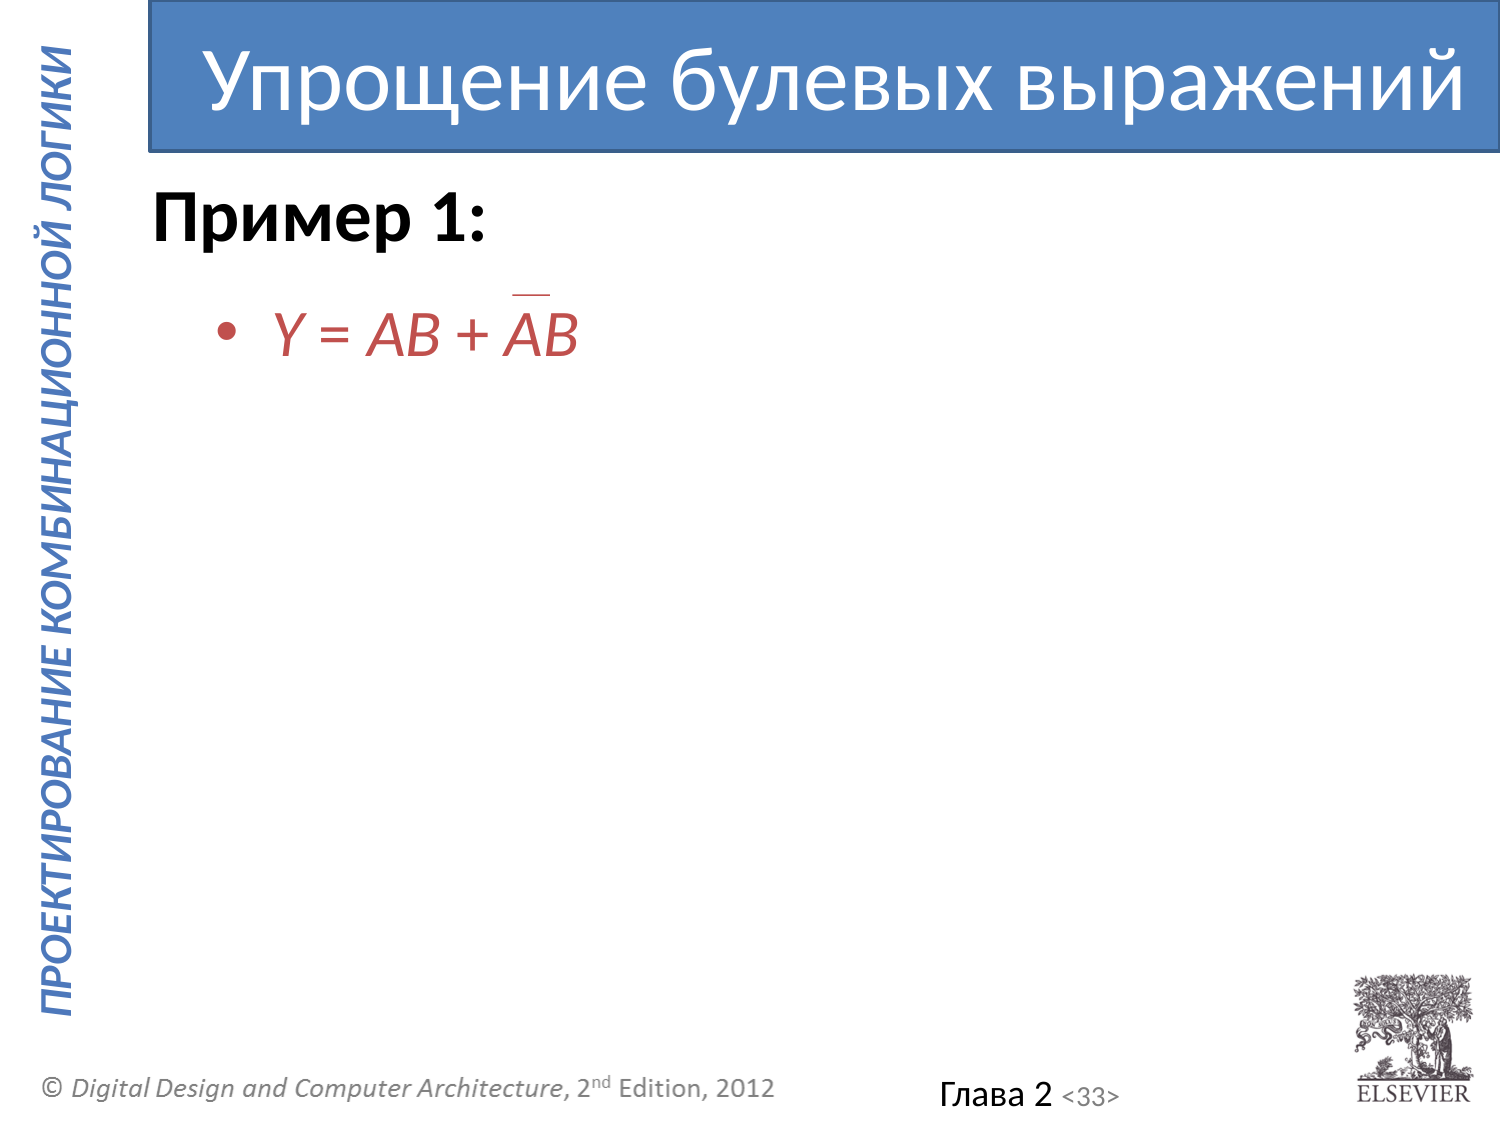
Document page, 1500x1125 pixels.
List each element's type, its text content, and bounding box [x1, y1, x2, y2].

text_box Пример 1: [137, 159, 713, 265]
picture [0, 0, 1500, 1125]
list Y = AB + AB [200, 282, 1038, 1025]
text_box Упрощение булевых выражений [187, 11, 1488, 136]
